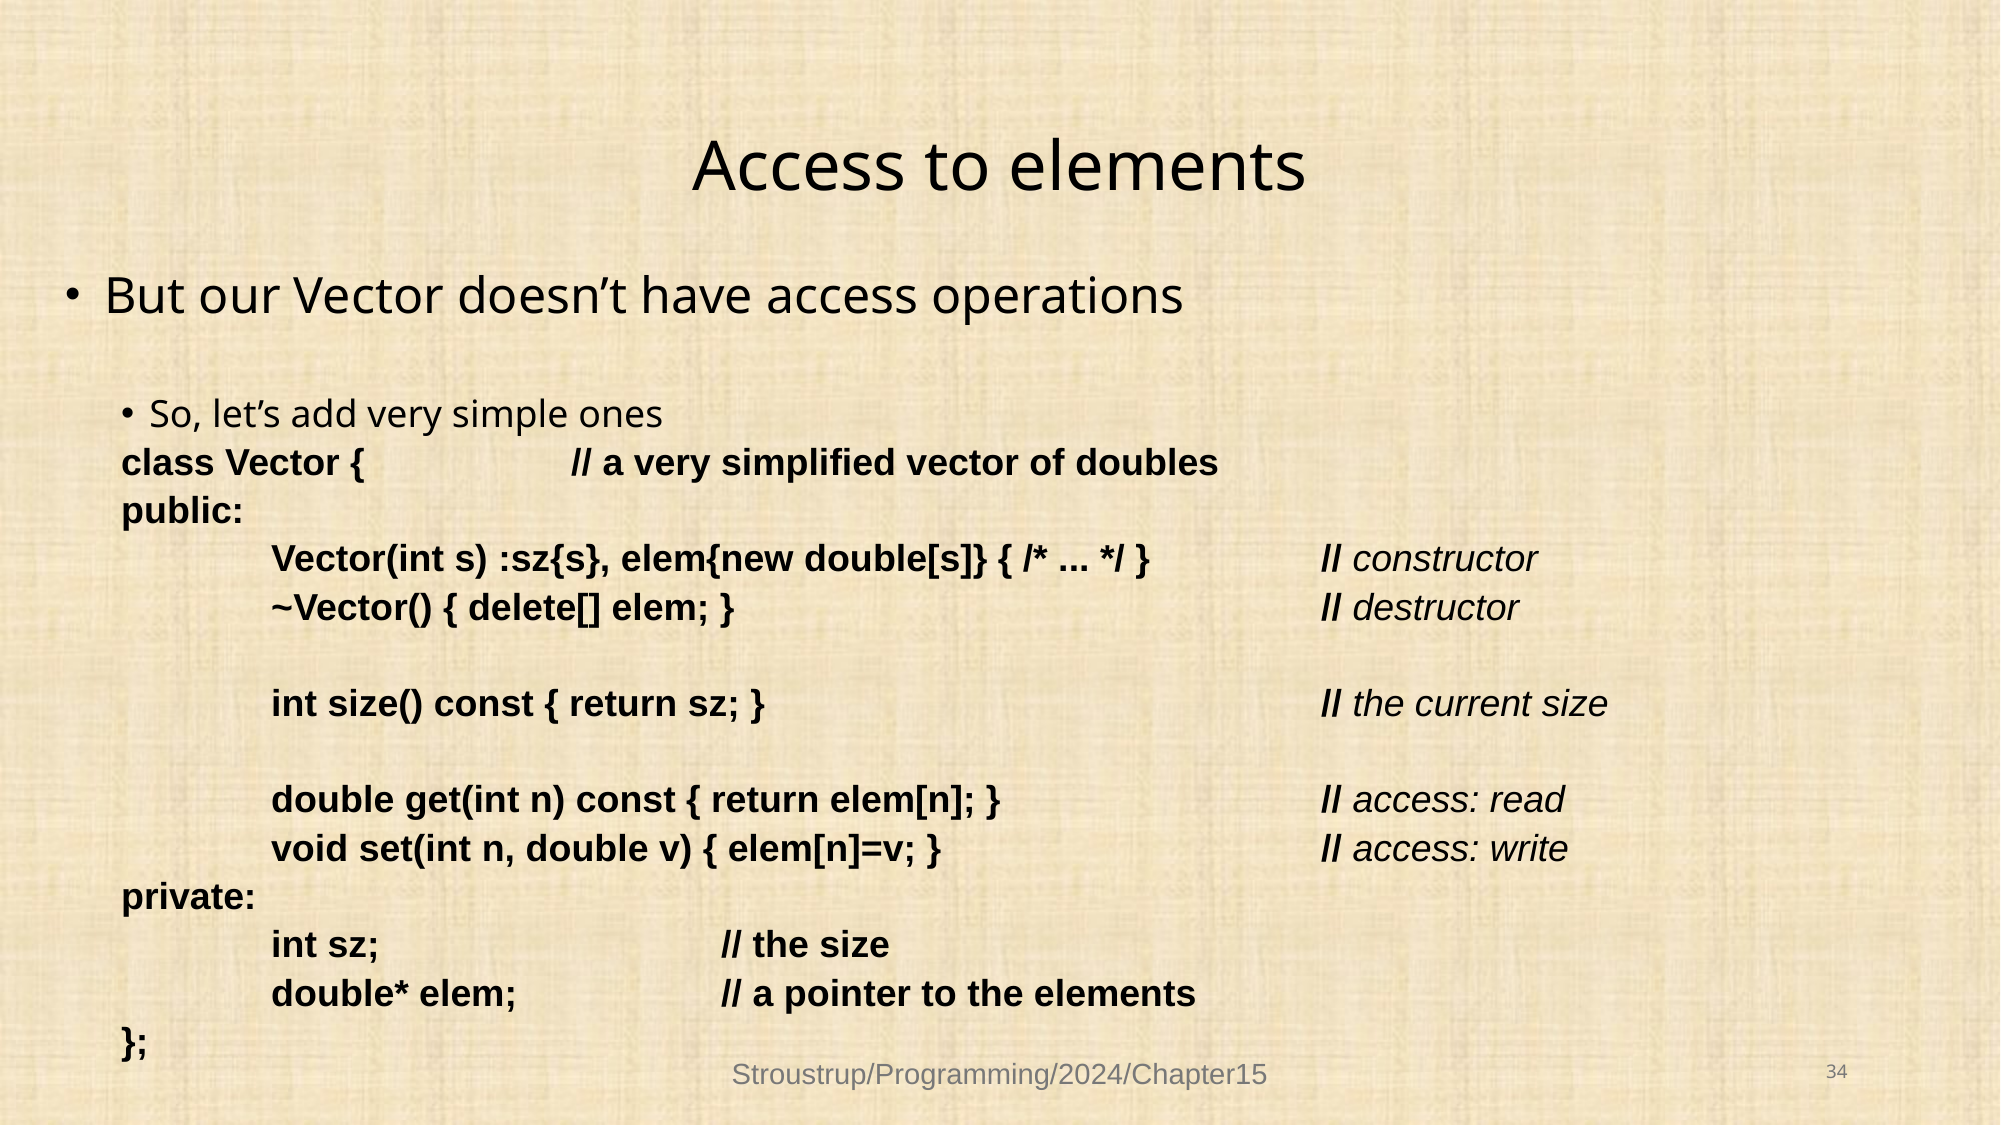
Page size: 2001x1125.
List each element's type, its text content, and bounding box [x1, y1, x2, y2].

slide_number 34 [1412, 1042, 1863, 1103]
footer Stroustrup/Programming/2024/Chapter15 [662, 1042, 1338, 1103]
picture [0, 0, 2001, 1125]
list But our Vector doesn’t have access operations So, let’s add very simple ones class Vector { // a very simplified vector of doubles public: Vector(int s) :sz{s}, elem{new double[s]} { /* ... */ } // constructor ~Vector() { delete[] elem; } // destructor int size() const { return sz; } // the current size double get(int n) const { return elem[n]; } // access: read void set(int n, double v) { elem[n]=v; } // access: write private: int sz; // the size double* elem; // a pointer to the elements }; [50, 262, 1863, 1014]
title Access to elements [137, 59, 1863, 262]
